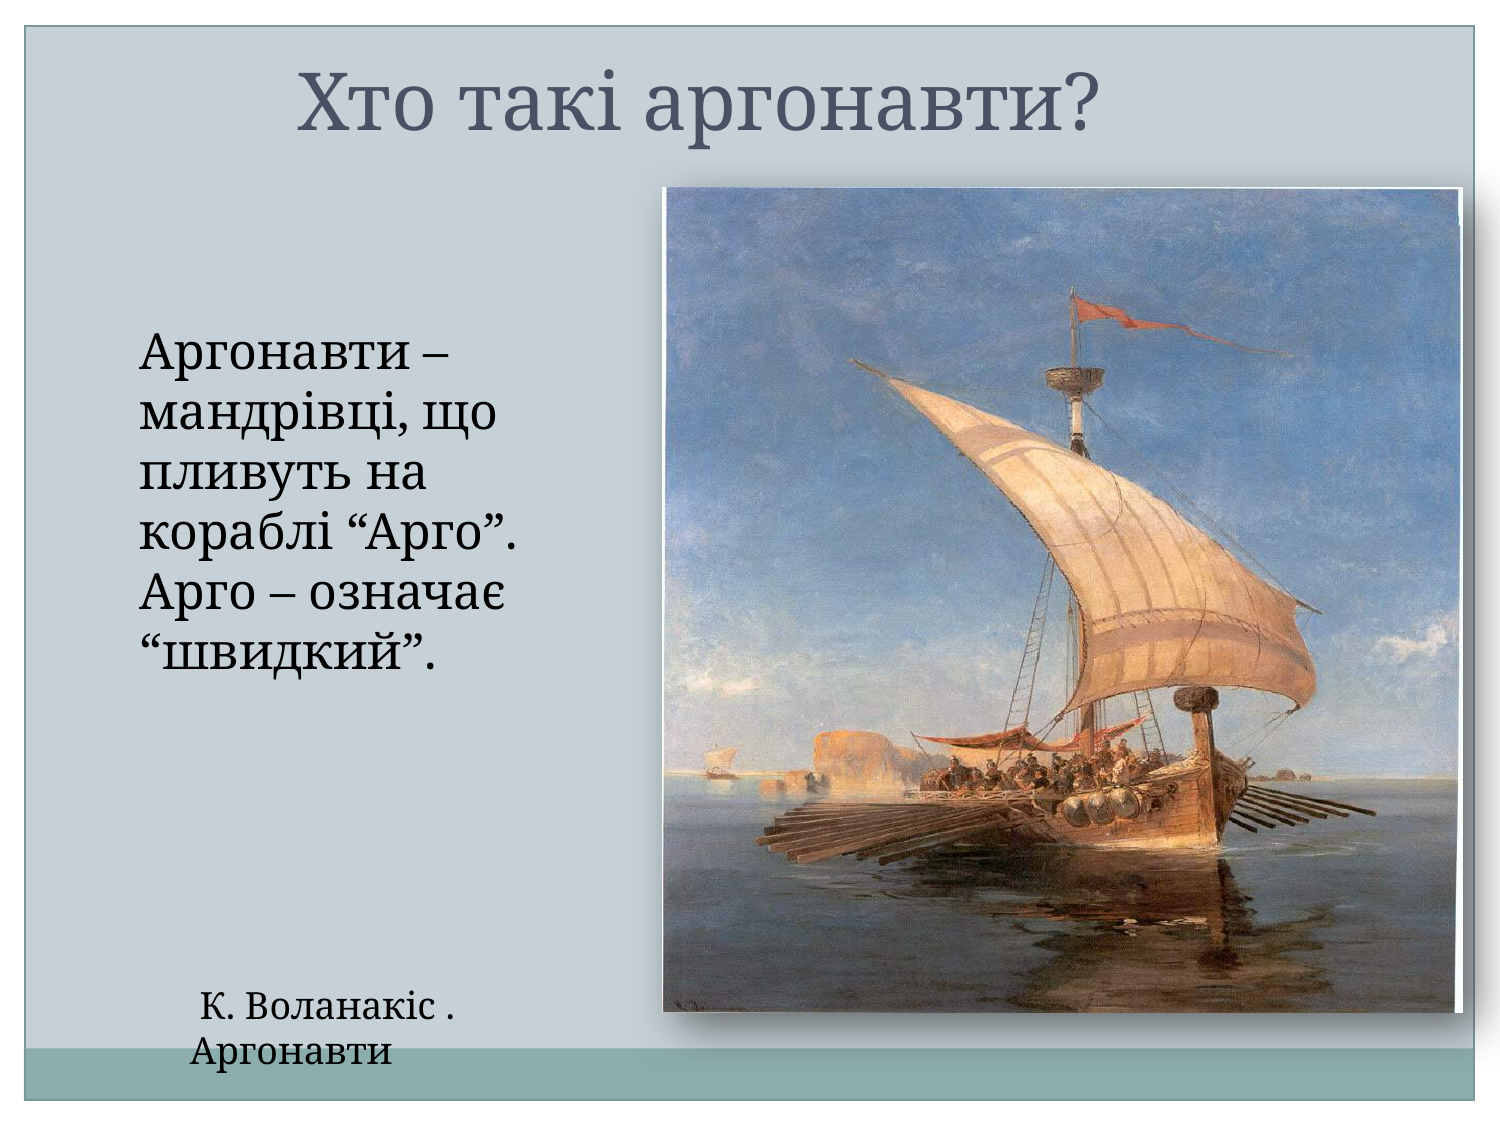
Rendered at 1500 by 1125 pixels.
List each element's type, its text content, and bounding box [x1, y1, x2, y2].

text_box К. Воланакіс . Аргонавти [174, 974, 675, 1080]
picture [662, 187, 1463, 1013]
text_box Аргонавти – мандрівці, що пливуть на кораблі “Арго”. Арго – означає “швидкий”. [125, 312, 625, 688]
title Хто такі аргонавти? [0, 37, 1400, 162]
